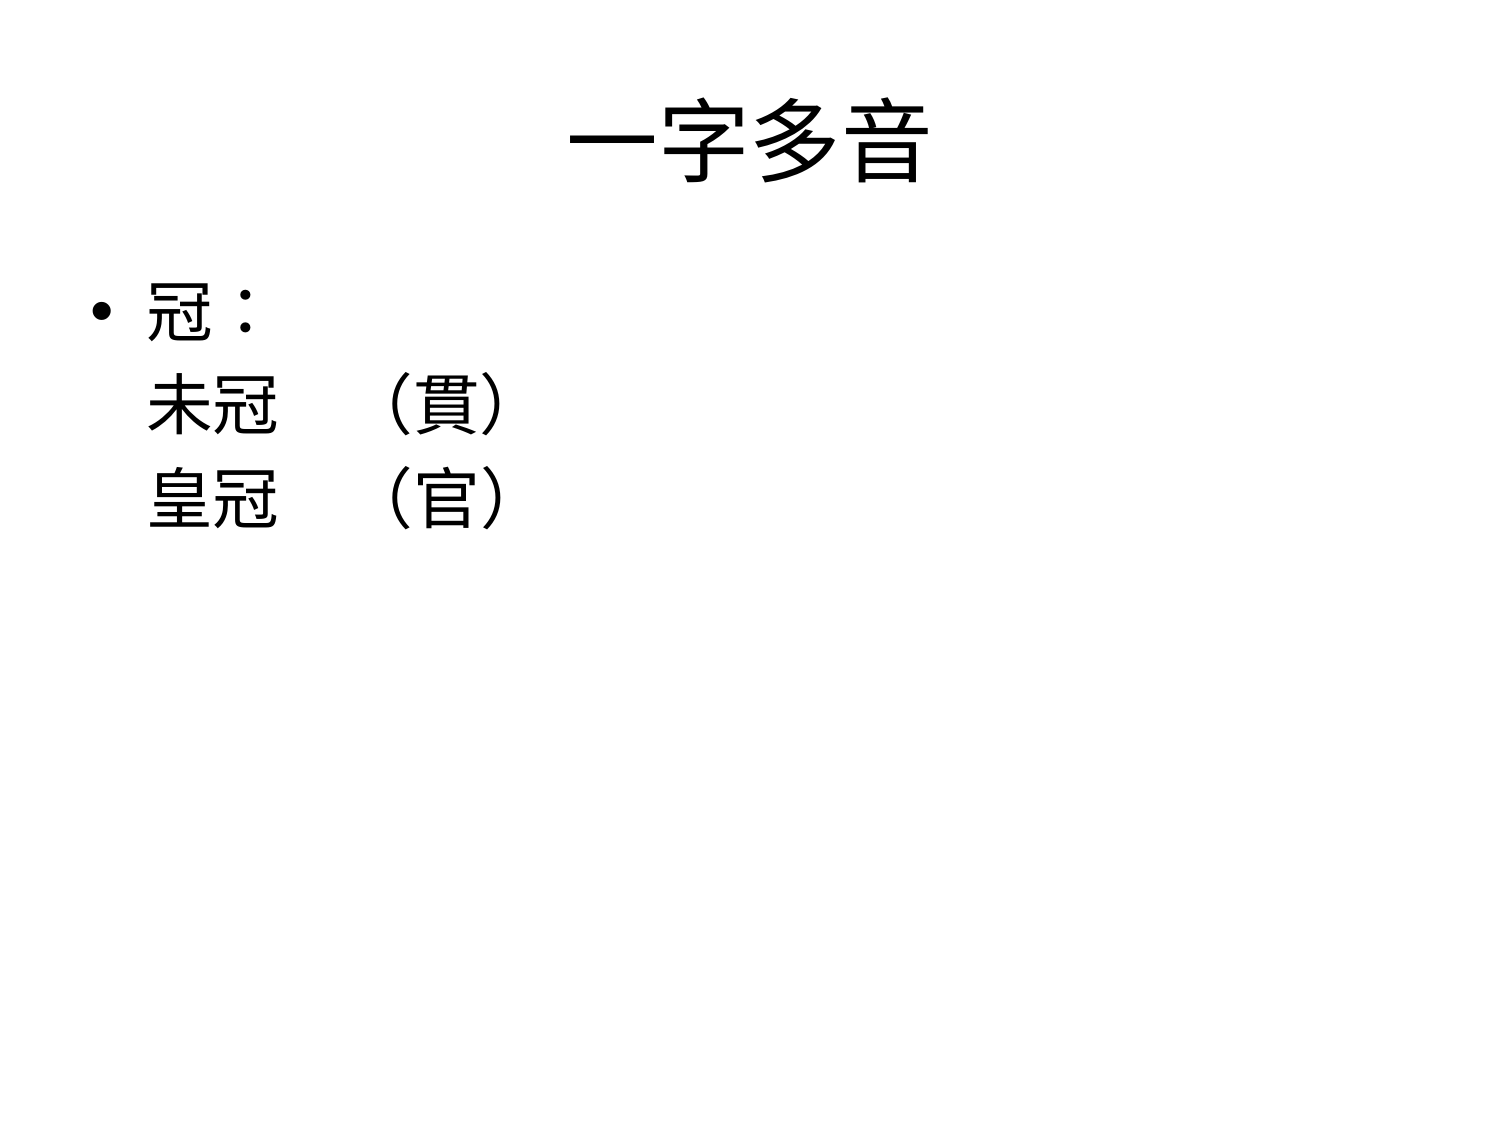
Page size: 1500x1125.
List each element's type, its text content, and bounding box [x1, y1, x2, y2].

list 冠： 未冠 （貫） 皇冠 （官） [75, 262, 1425, 1005]
title 一字多音 [75, 45, 1425, 233]
